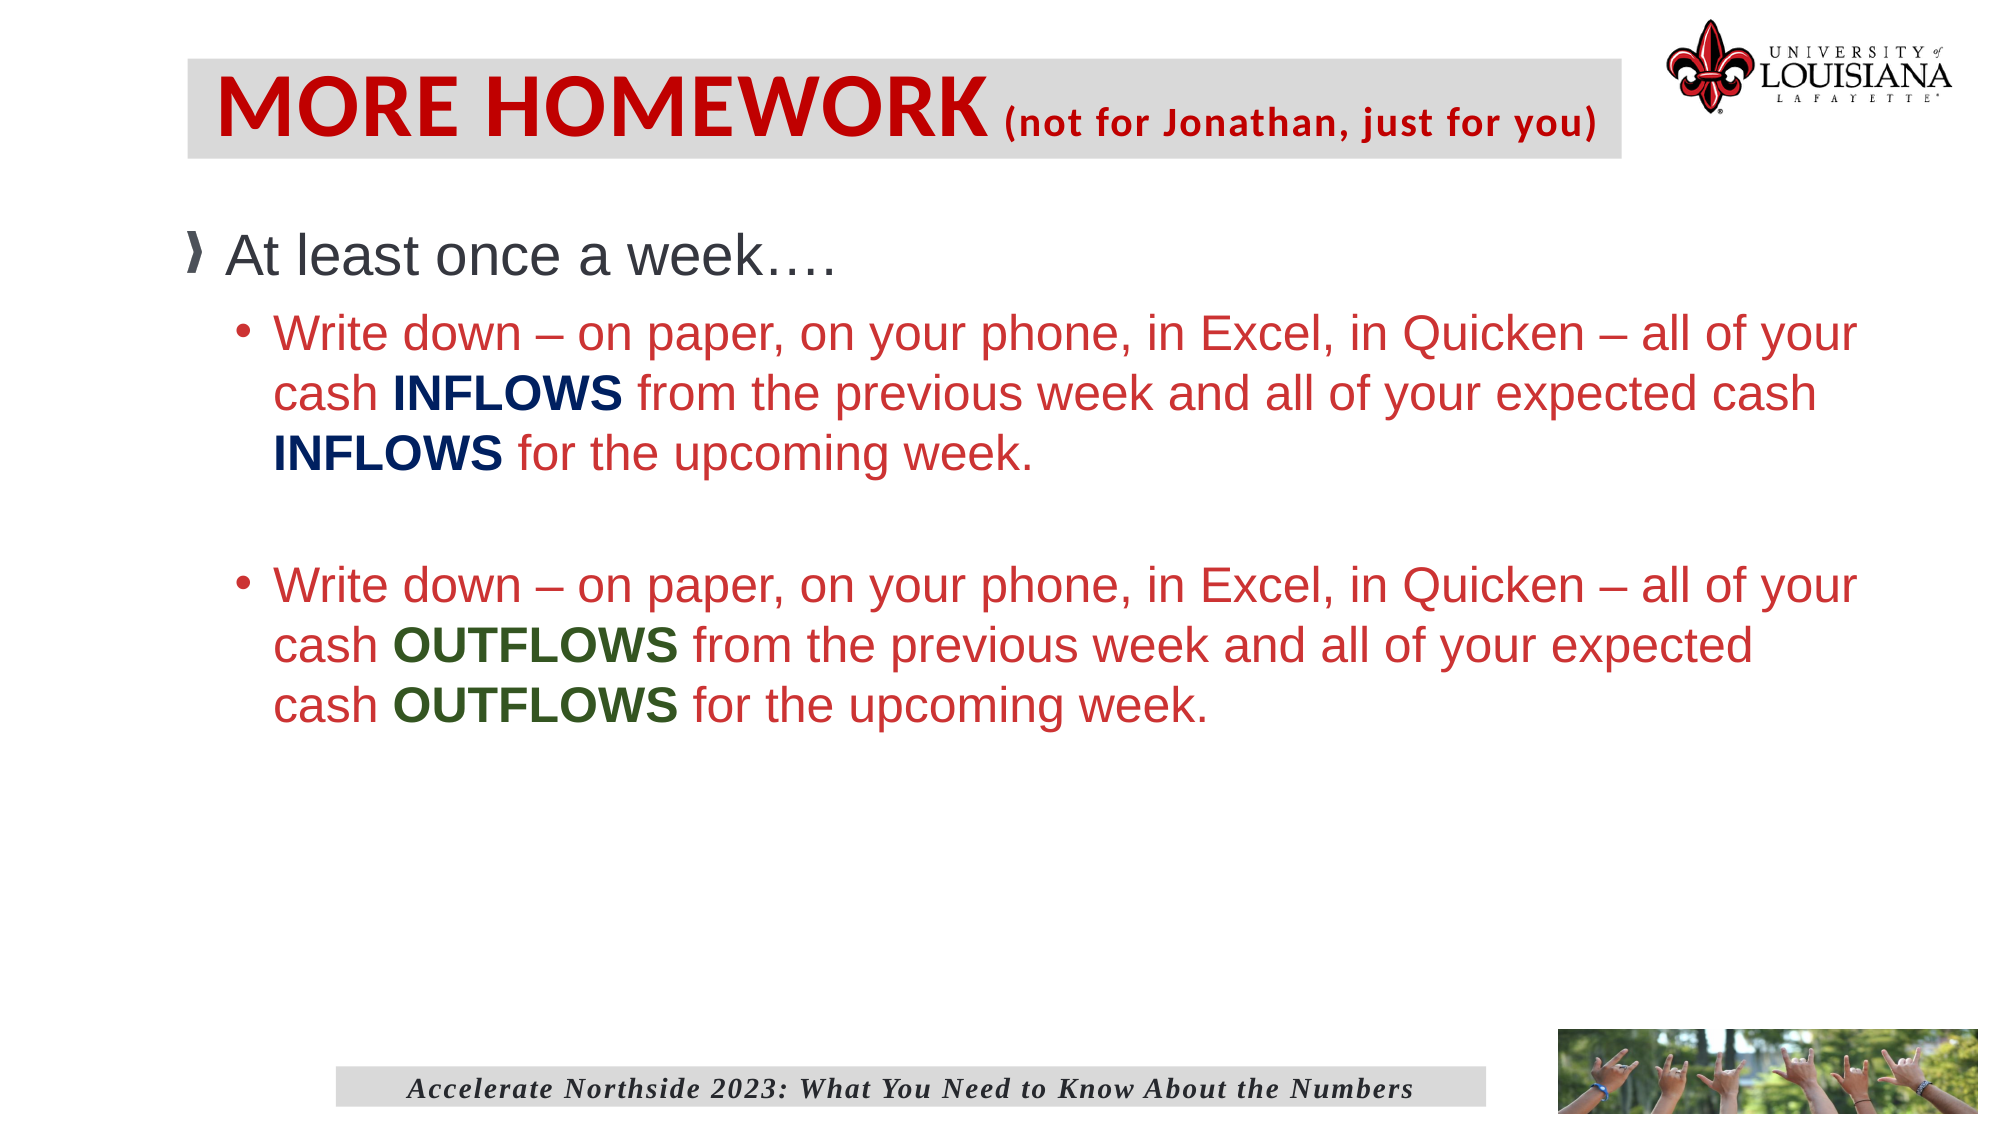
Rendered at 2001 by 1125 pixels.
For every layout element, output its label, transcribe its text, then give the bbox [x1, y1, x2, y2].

text_box Accelerate Northside 2023: What You Need to Know About the Numbers [335, 1066, 1487, 1107]
picture [187, 231, 202, 273]
picture [1558, 1029, 1978, 1114]
picture [1653, 8, 1978, 121]
title MORE HOMEWORK (not for Jonathan, just for you) [187, 58, 1622, 159]
list At least once a week…. Write down – on paper, on your phone, in Excel, in Quicken – all of your cash INFLOWS from the previous week and all of your expected cash INFLOWS for the upcoming week. Write down – on paper, on your phone, in Excel, in Quicken – all of your cash OUTFLOWS from the previous week and all of your expected cash OUTFLOWS for the upcoming week. [187, 217, 1872, 981]
